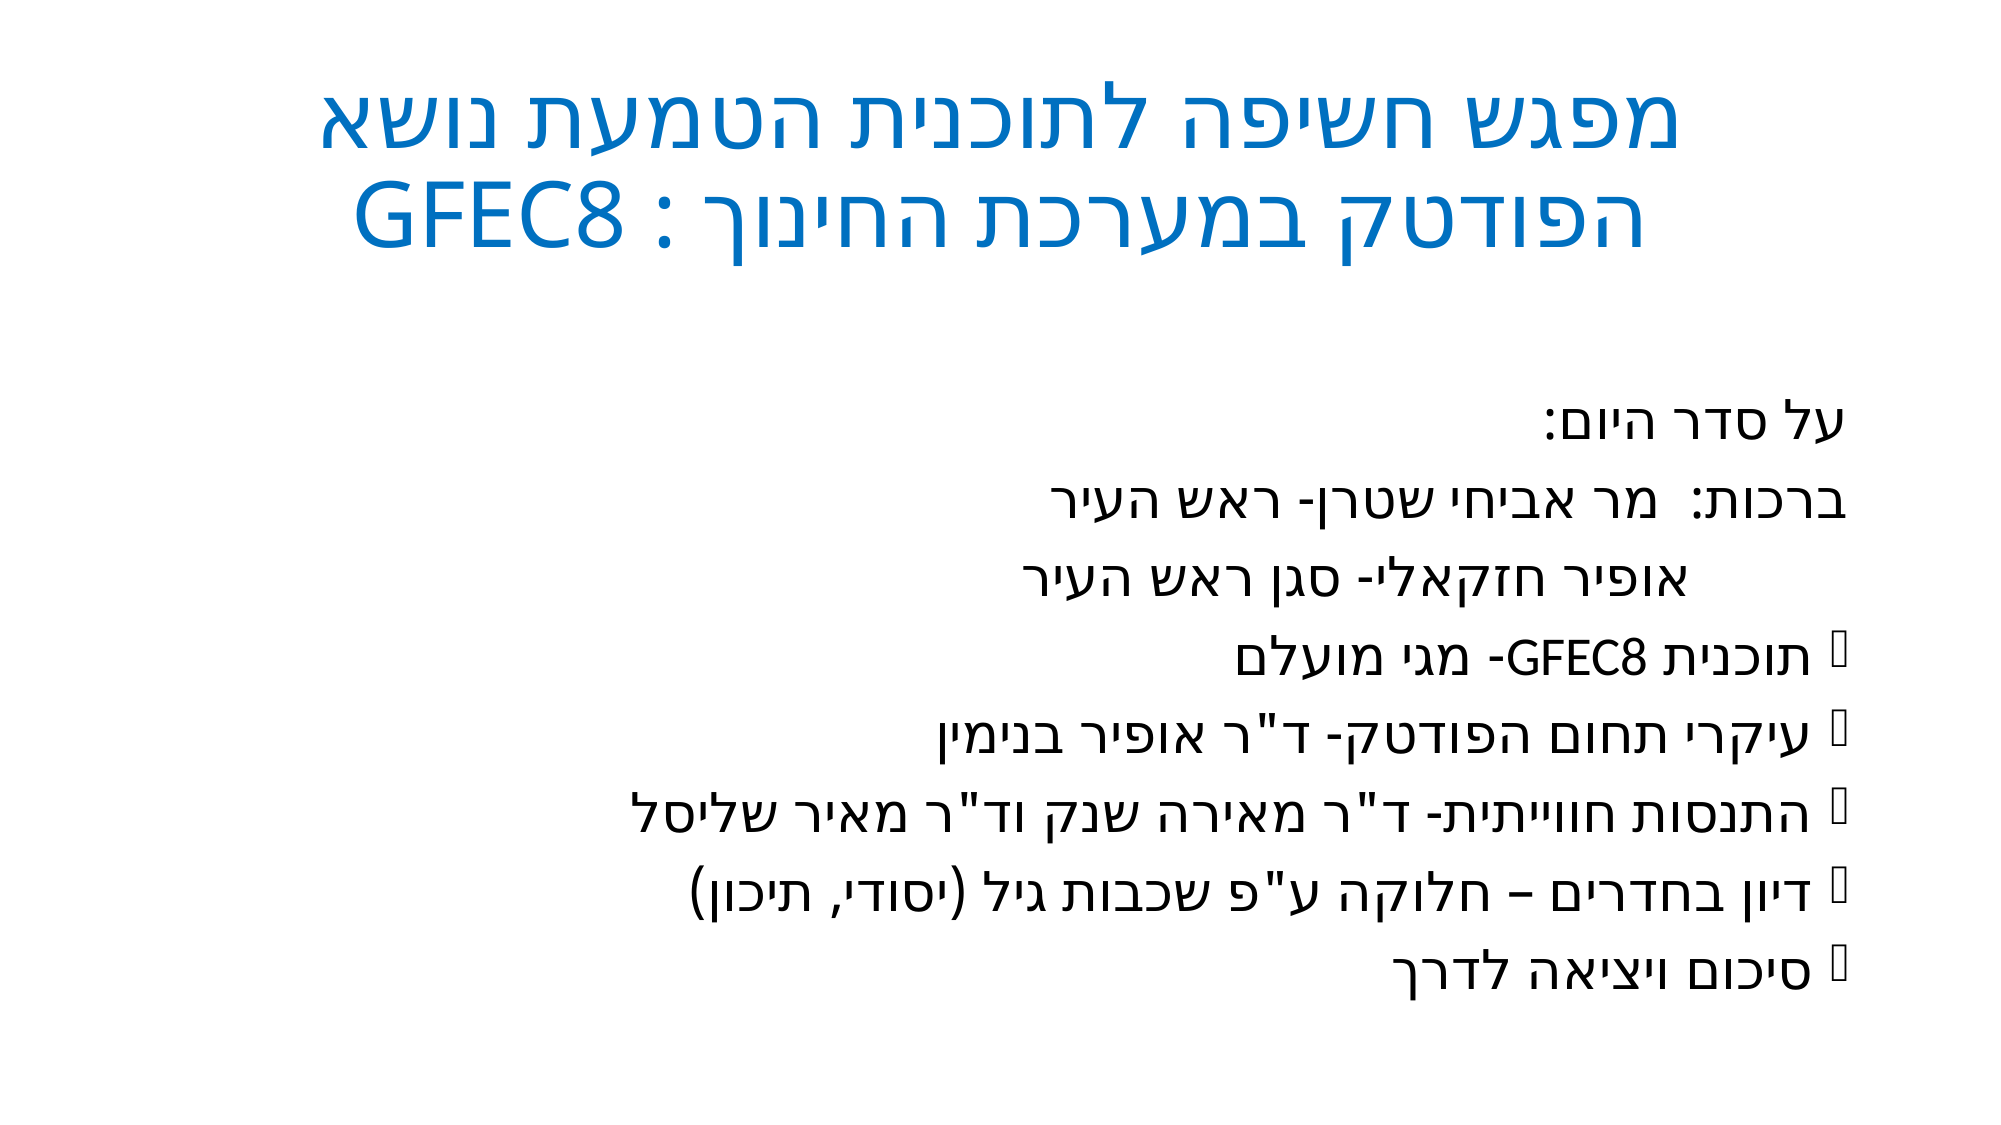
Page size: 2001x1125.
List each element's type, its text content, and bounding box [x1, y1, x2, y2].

list על סדר היום: ברכות: מר אביחי שטרן- ראש העיר אופיר חזקאלי- סגן ראש העיר תוכנית GFEC8- מגי מועלם עיקרי תחום הפודטק- ד"ר אופיר בנימין התנסות חווייתית- ד"ר מאירה שנק וד"ר מאיר שליסל דיון בחדרים – חלוקה ע"פ שכבות גיל (יסודי, תיכון) סיכום ויציאה לדרך [138, 299, 1864, 1014]
title מפגש חשיפה לתוכנית הטמעת נושא הפודטק במערכת החינוך : GFEC8 [138, 60, 1864, 278]
